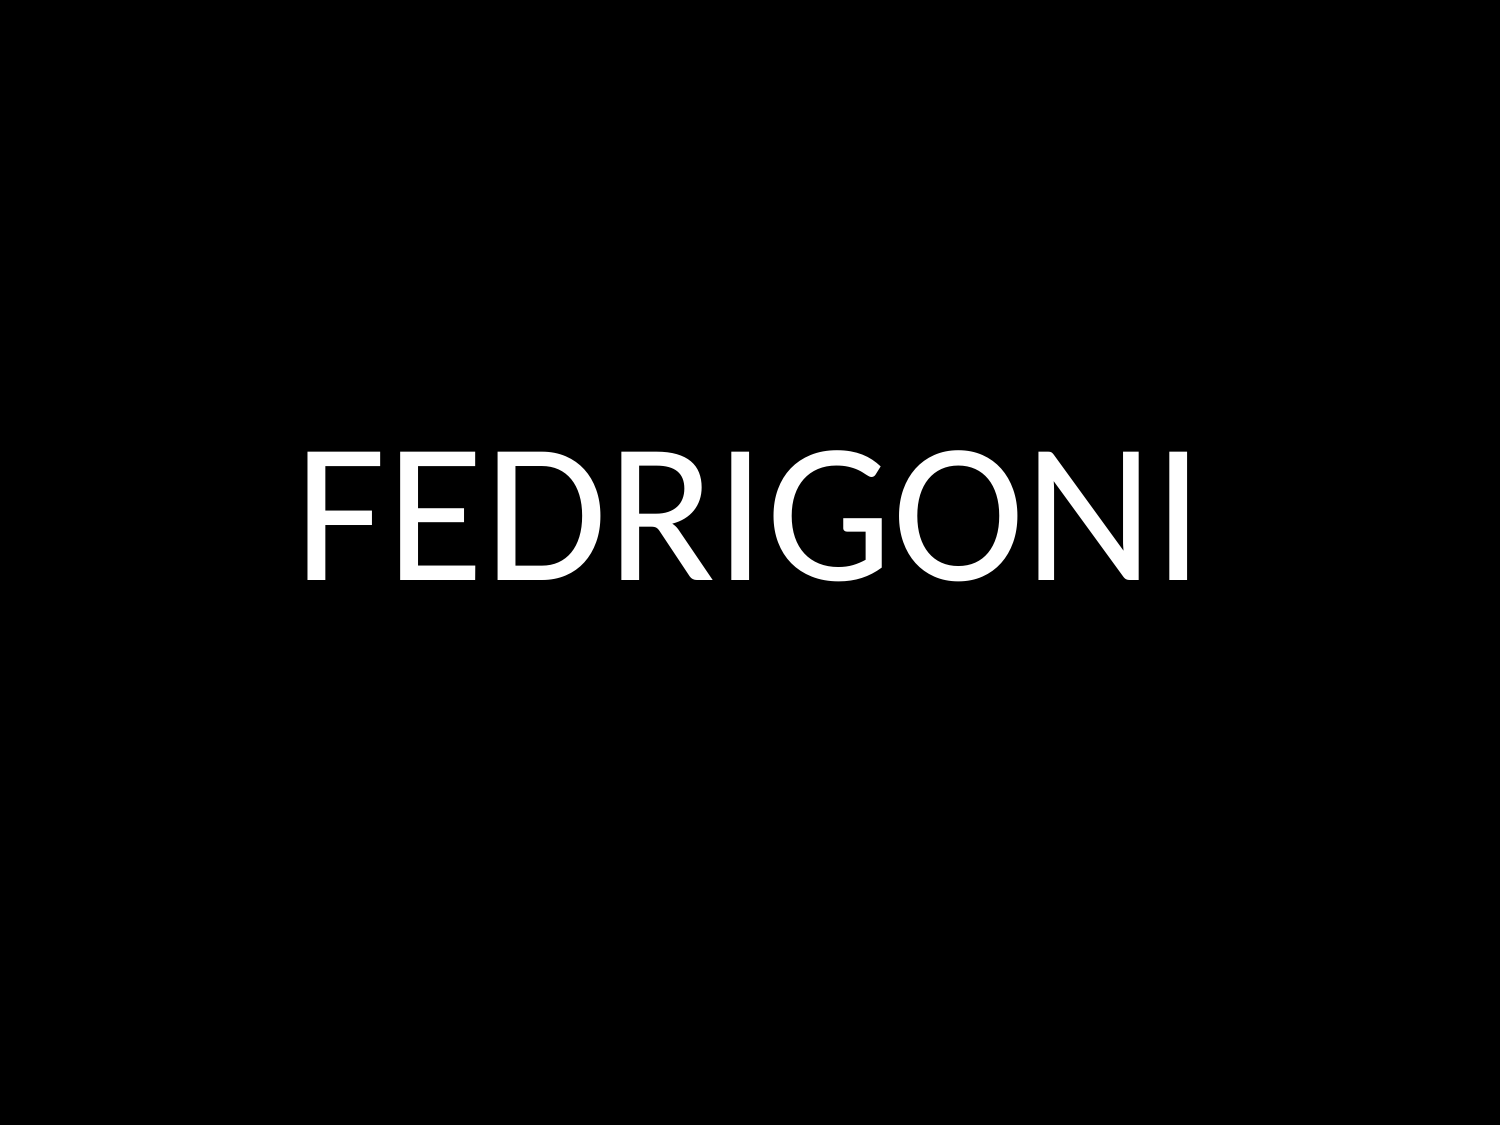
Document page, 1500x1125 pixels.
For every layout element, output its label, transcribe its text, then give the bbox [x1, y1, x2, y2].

text_box FEDRIGONI [29, 373, 1471, 629]
